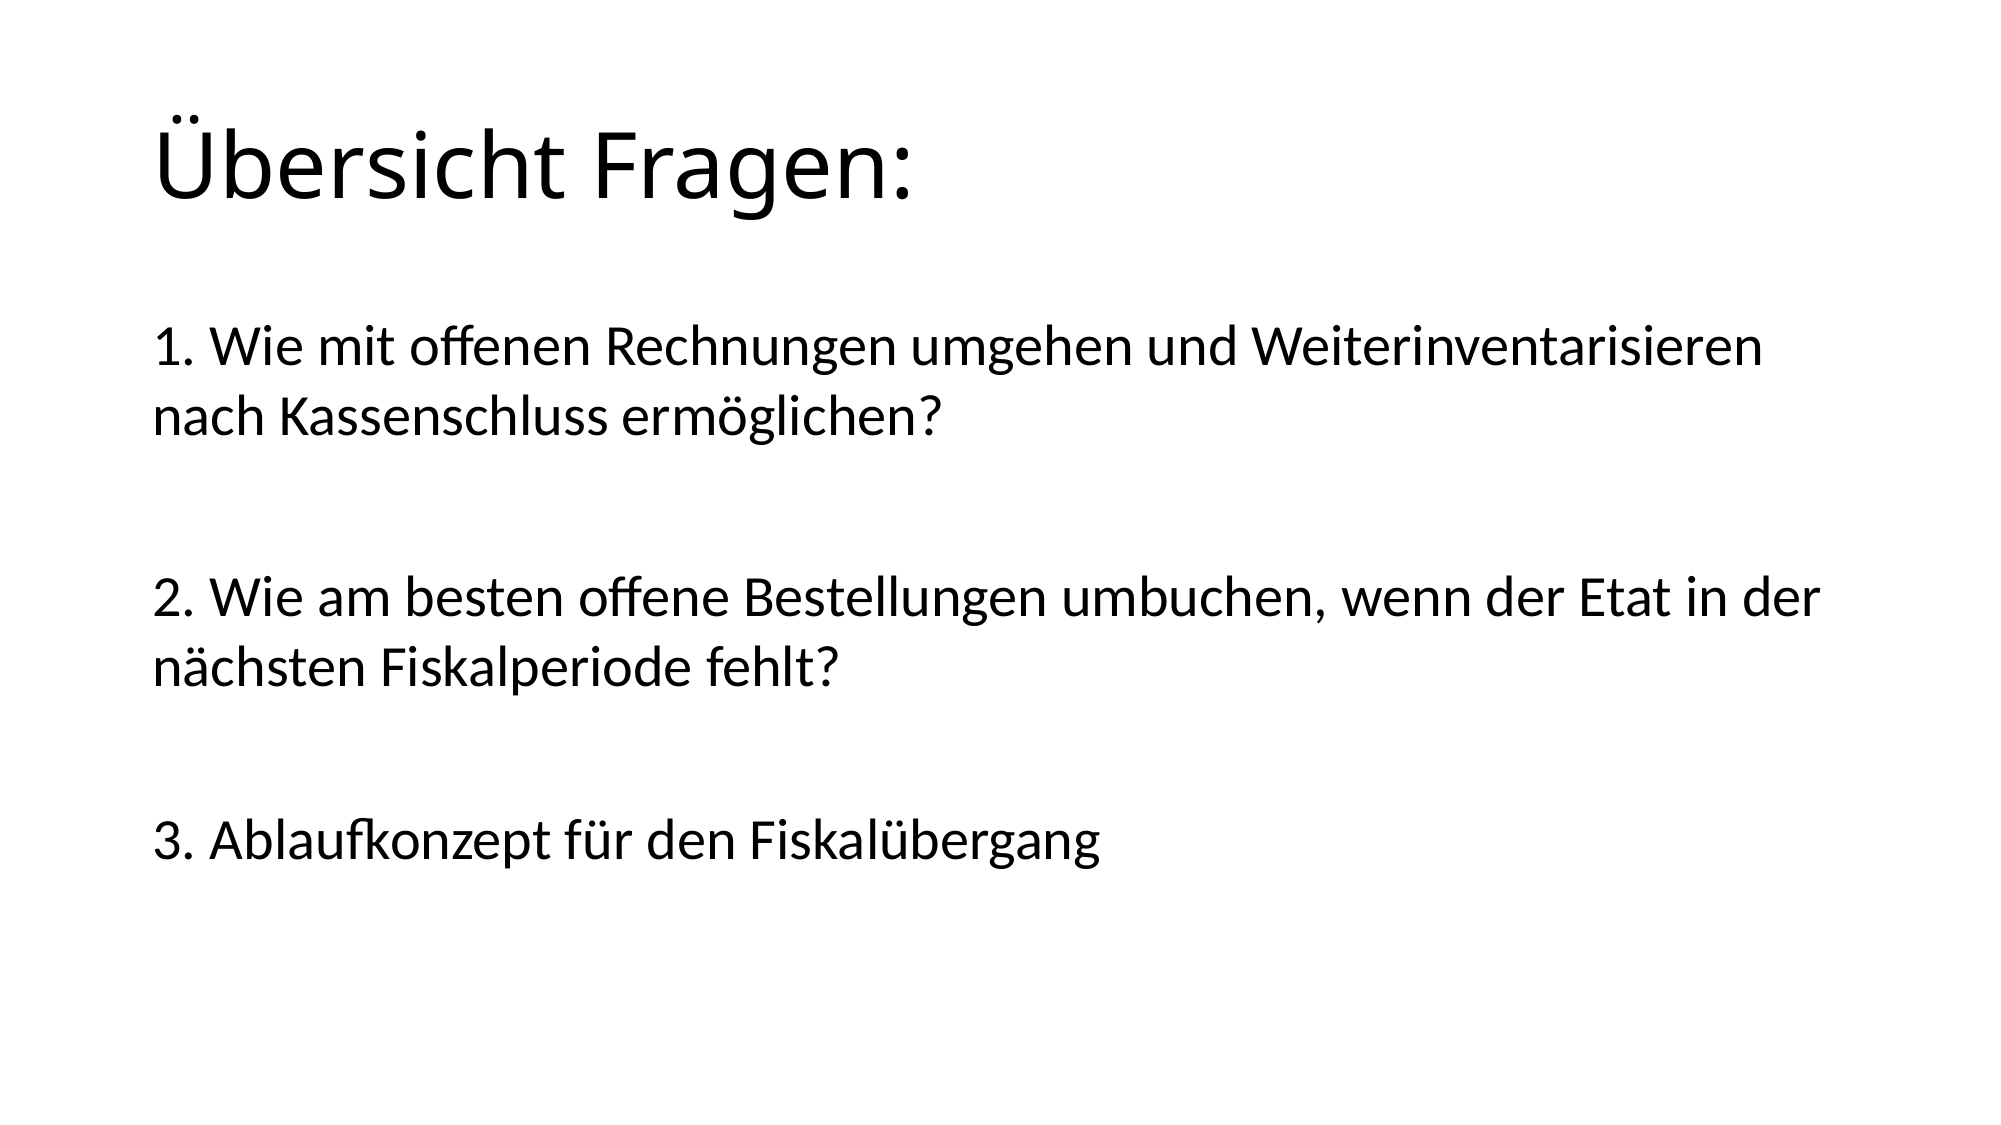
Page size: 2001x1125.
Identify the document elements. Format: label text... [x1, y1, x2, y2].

list 1. Wie mit offenen Rechnungen umgehen und Weiterinventarisieren nach Kassenschluss ermöglichen? 2. Wie am besten offene Bestellungen umbuchen, wenn der Etat in der nächsten Fiskalperiode fehlt? 3. Ablaufkonzept für den Fiskalübergang [137, 299, 1863, 1014]
title Übersicht Fragen: [137, 59, 1863, 278]
